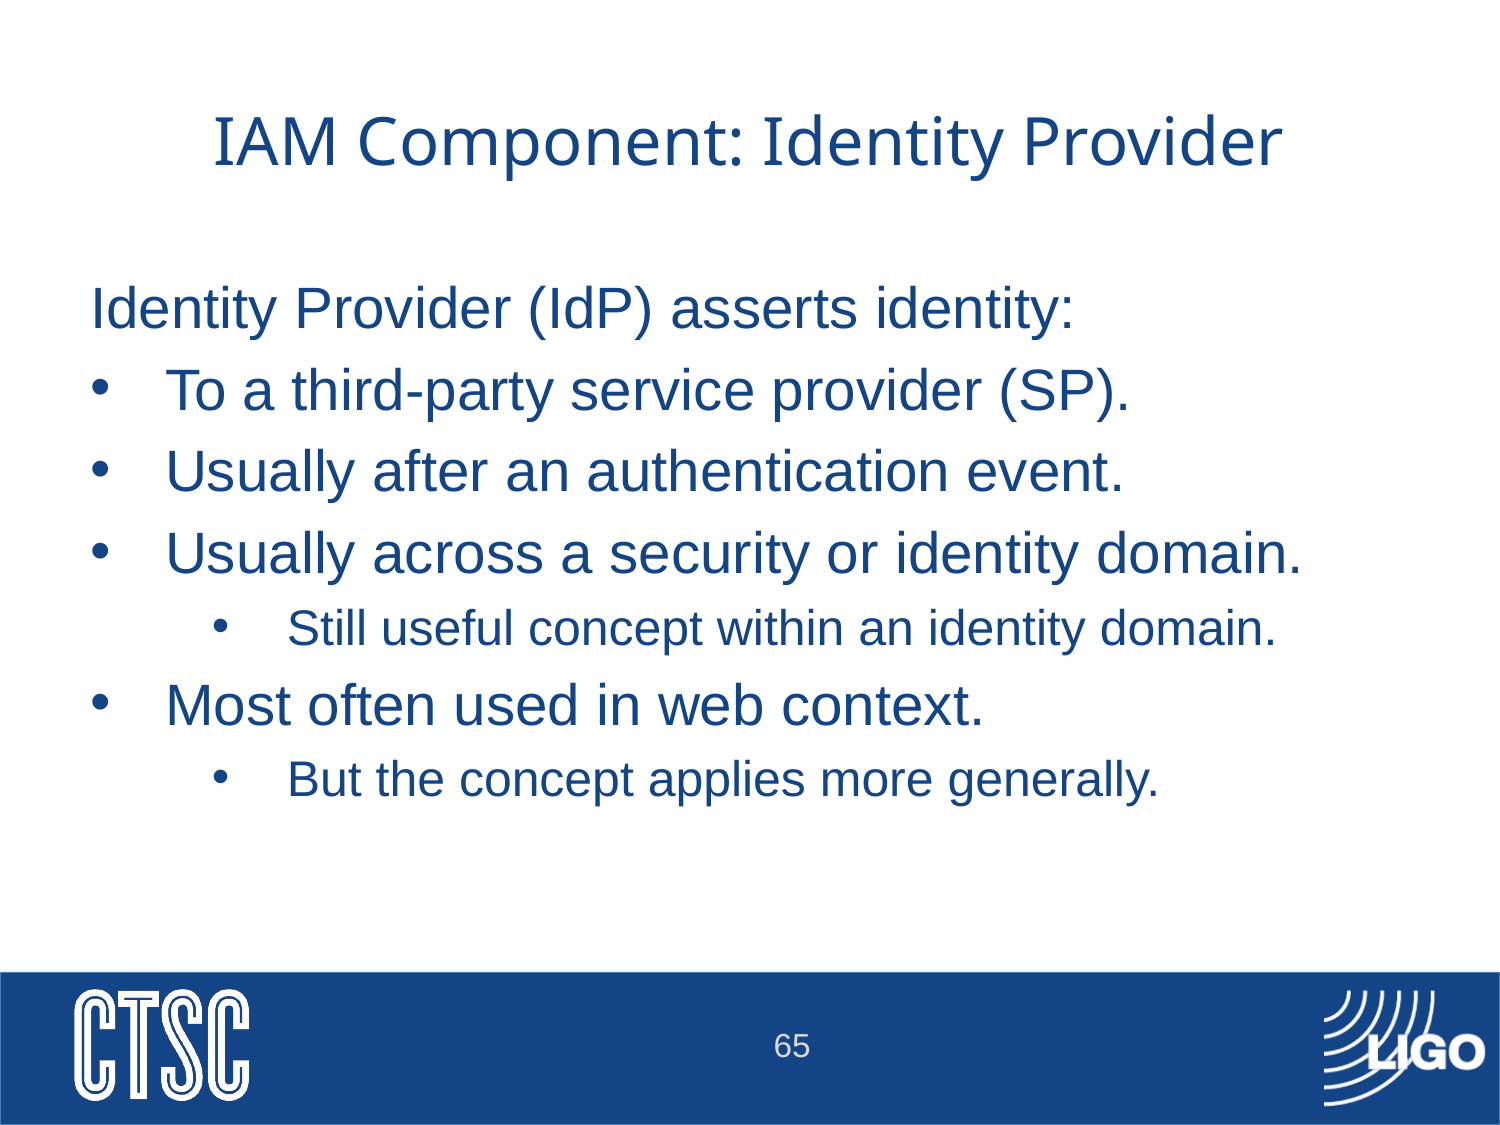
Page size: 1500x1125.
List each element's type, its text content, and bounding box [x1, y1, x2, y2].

list Identity Provider (IdP) asserts identity: To a third-party service provider (SP). Usually after an authentication event. Usually across a security or identity domain. Still useful concept within an identity domain. Most often used in web context. But the concept applies more generally. [75, 262, 1425, 877]
title IAM Component: Identity Provider [75, 45, 1425, 233]
picture [0, 972, 336, 1125]
picture [1324, 990, 1487, 1107]
